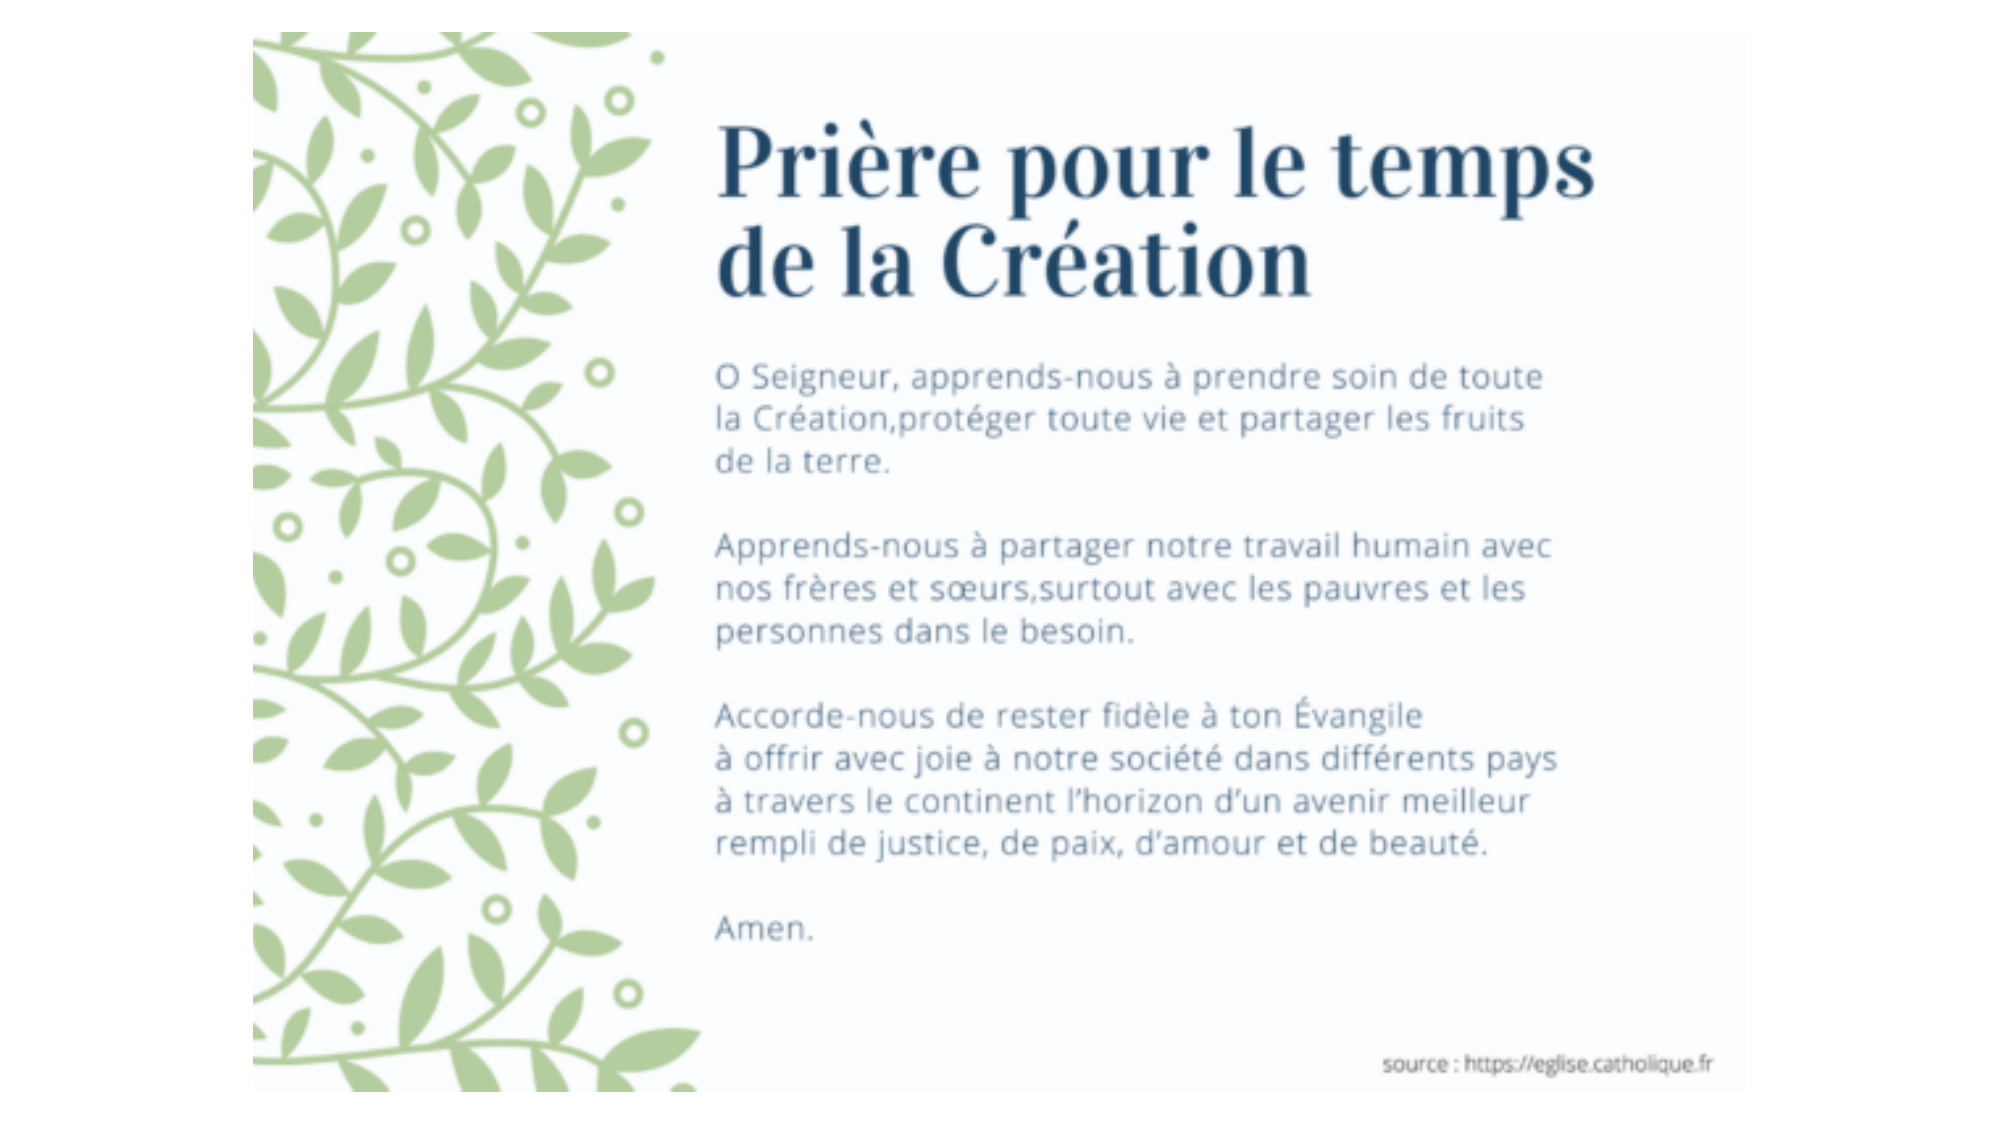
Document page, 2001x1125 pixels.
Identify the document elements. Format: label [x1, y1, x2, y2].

list [253, 32, 1747, 1093]
